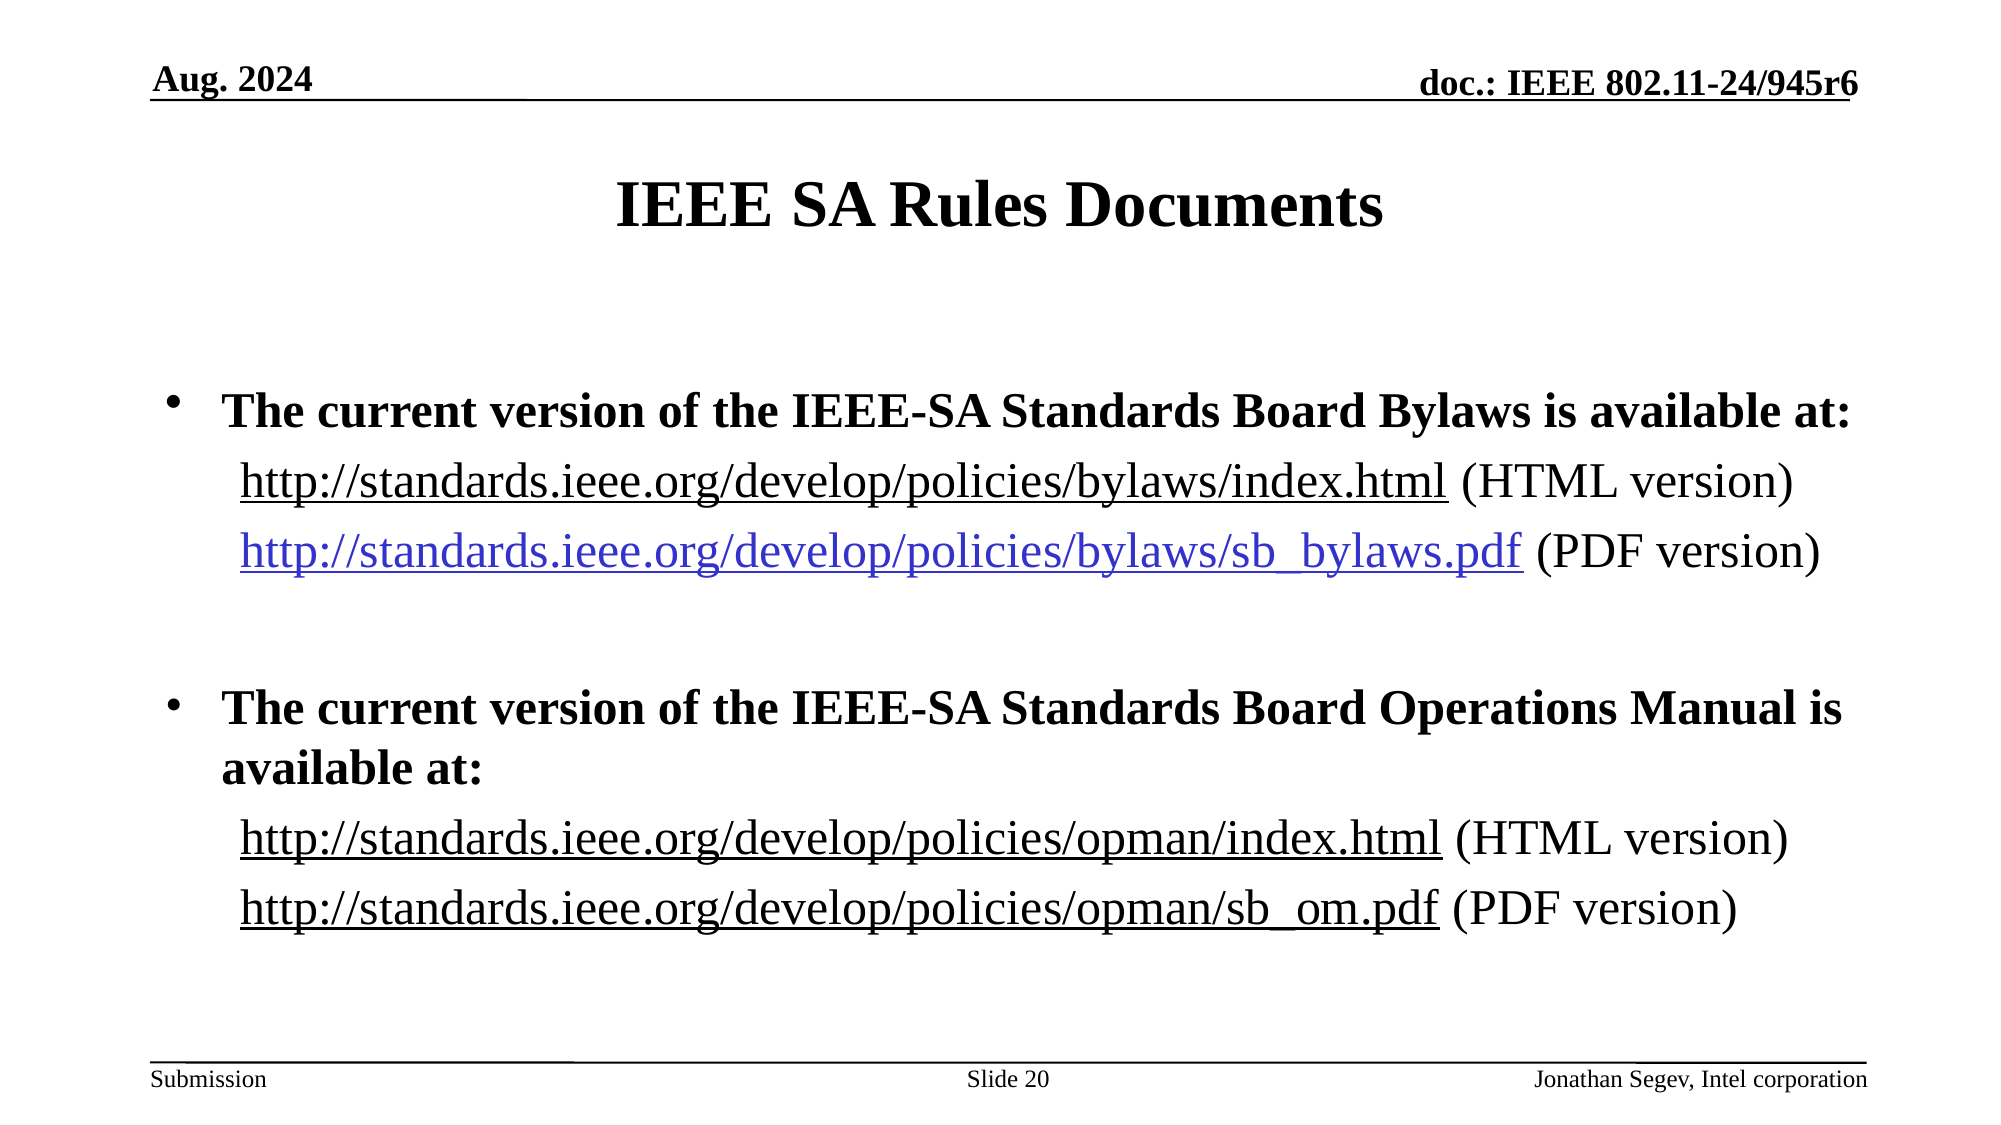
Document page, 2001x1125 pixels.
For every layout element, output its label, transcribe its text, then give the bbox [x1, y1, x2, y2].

title IEEE SA Rules Documents [149, 112, 1850, 288]
slide_number Slide 20 [950, 1061, 1067, 1123]
footer Jonathan Segev, Intel corporation [1171, 1061, 1869, 1093]
list The current version of the IEEE-SA Standards Board Bylaws is available at: http://standards.ieee.org/develop/policies/bylaws/index.html (HTML version) http://standards.ieee.org/develop/policies/bylaws/sb_bylaws.pdf (PDF version) The current version of the IEEE-SA Standards Board Operations Manual is available at: http://standards.ieee.org/develop/policies/opman/index.html (HTML version) http://standards.ieee.org/develop/policies/opman/sb_om.pdf (PDF version) [149, 299, 1922, 1000]
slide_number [152, 54, 563, 100]
